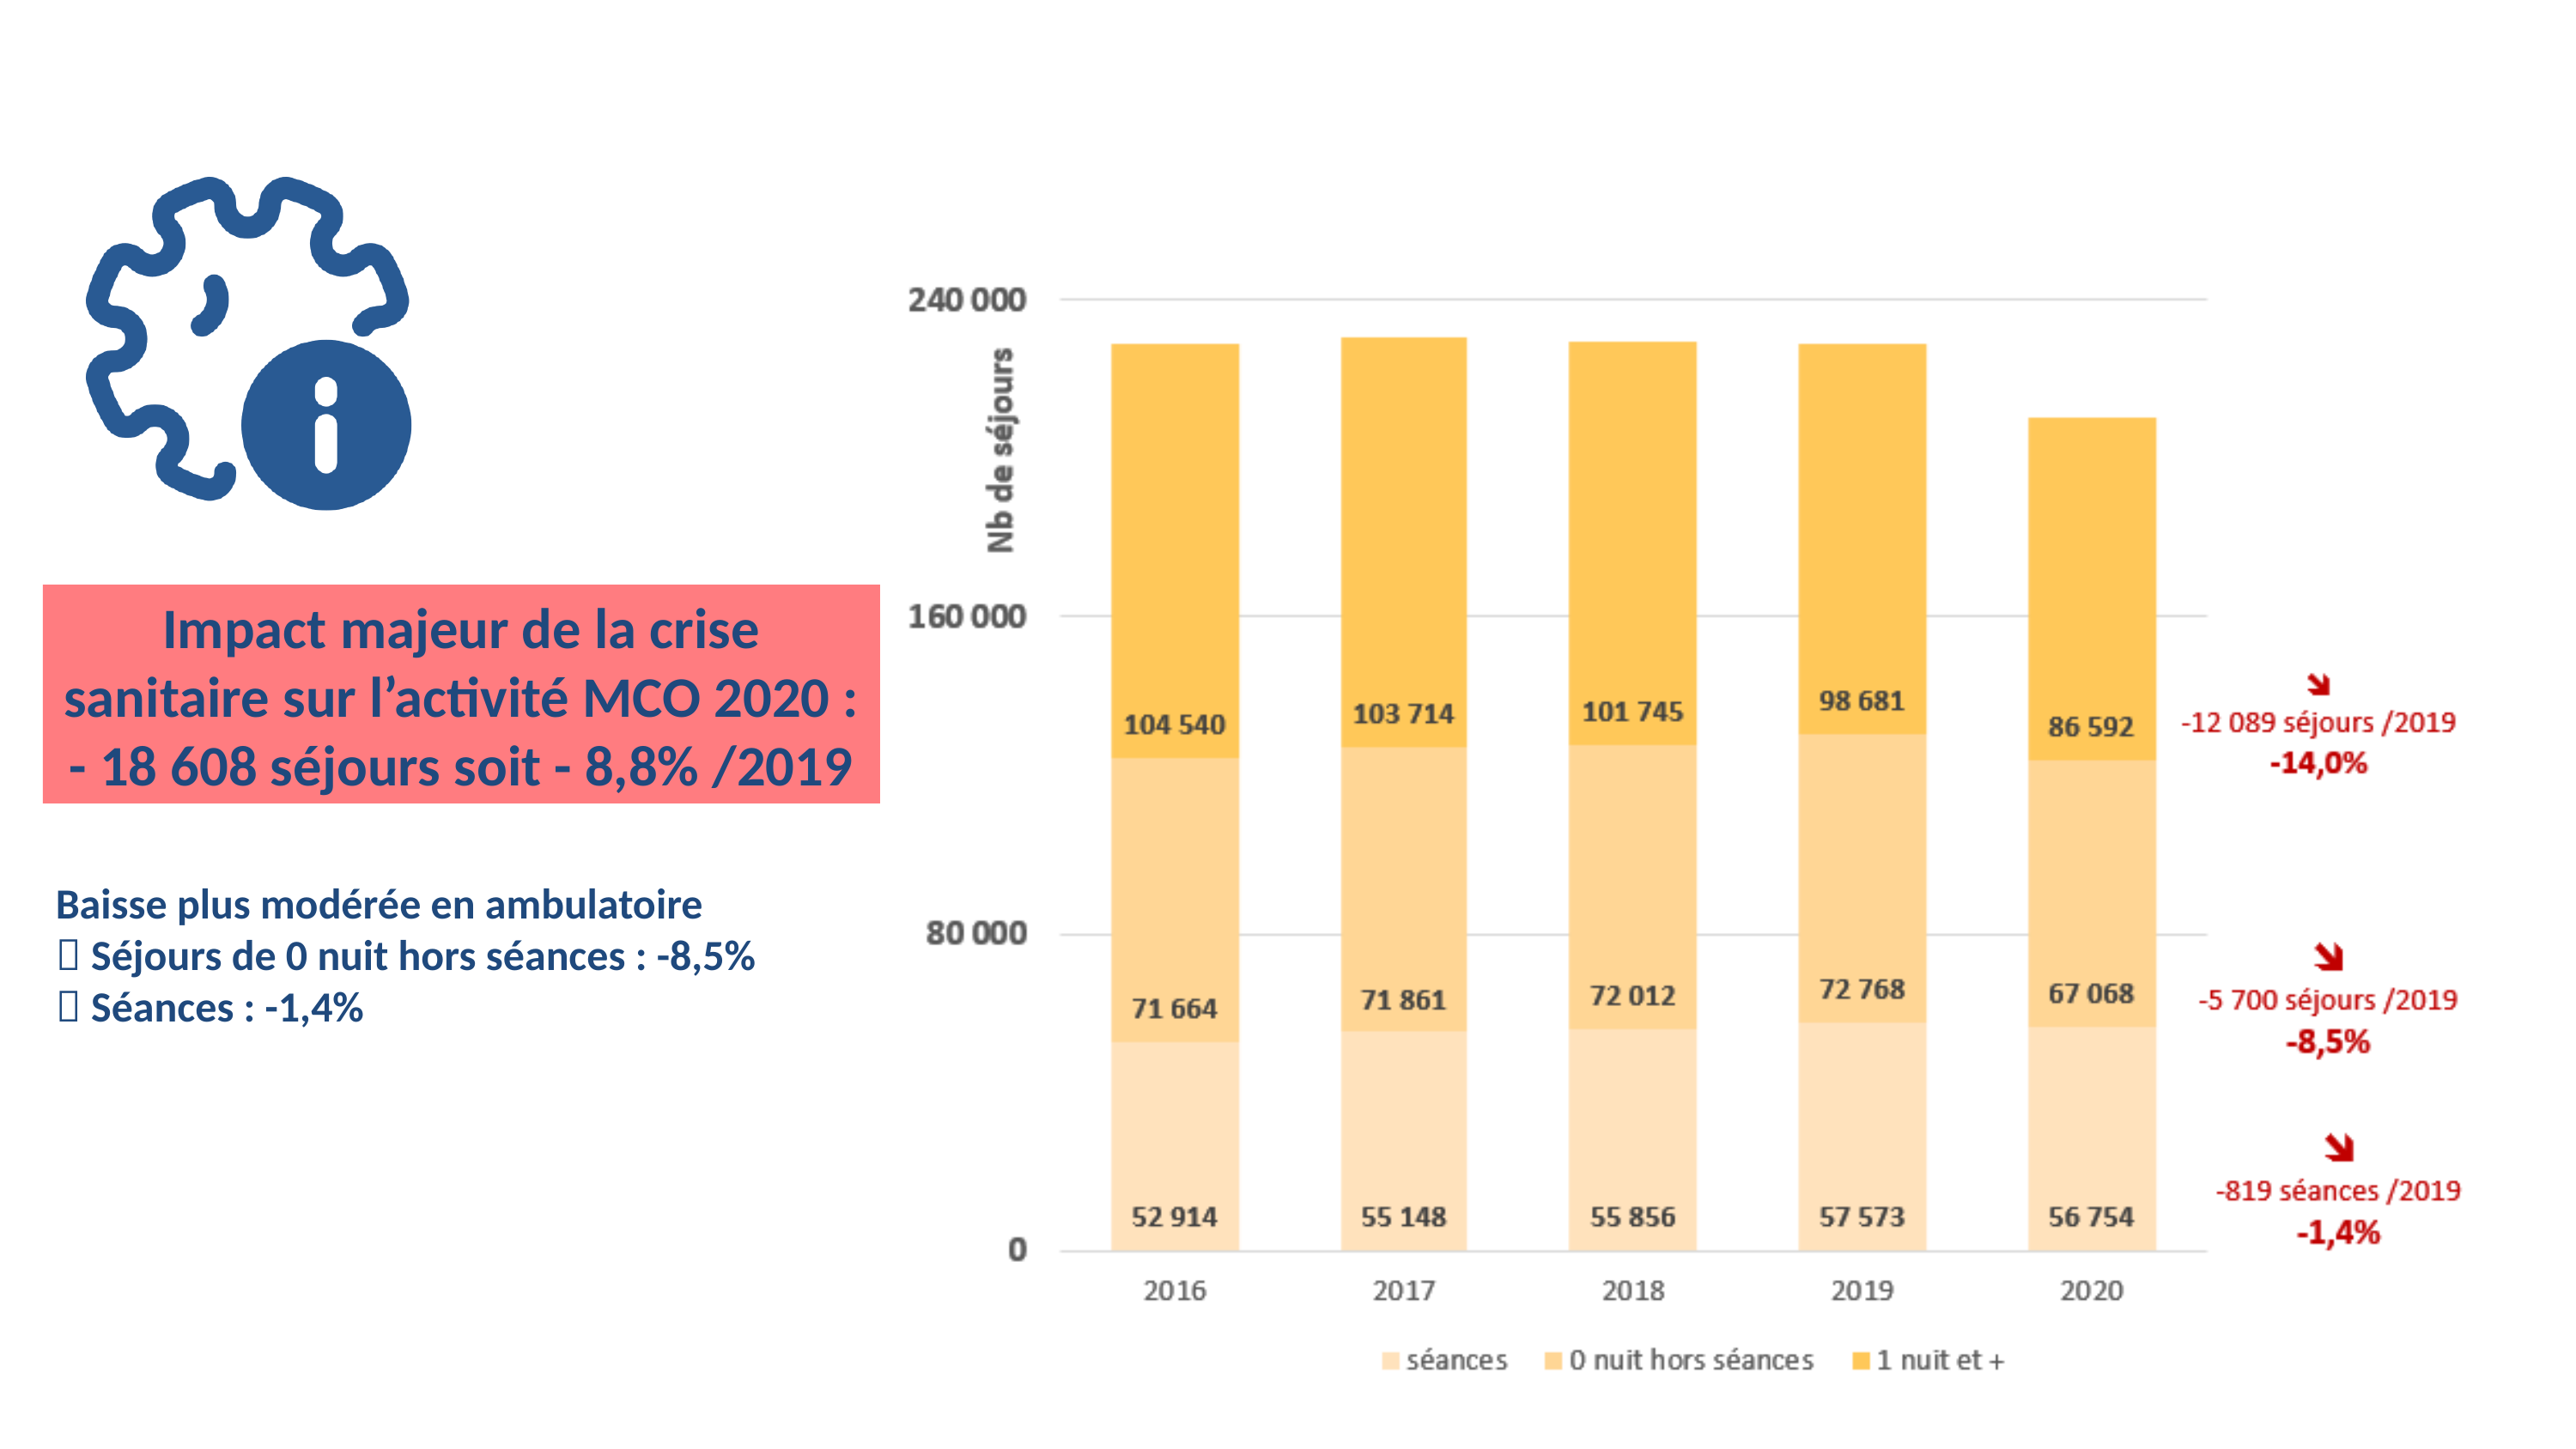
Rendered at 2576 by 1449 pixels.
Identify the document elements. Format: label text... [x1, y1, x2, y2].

text_box Baisse plus modérée en ambulatoire  Séjours de 0 nuit hors séances : -8,5%  Séances : -1,4% [42, 870, 880, 1037]
picture [75, 166, 430, 521]
text_box Impact majeur de la crise sanitaire sur l’activité MCO 2020 : - 18 608 séjours soit - 8,8% /2019 [42, 585, 880, 803]
picture [901, 273, 2476, 1390]
